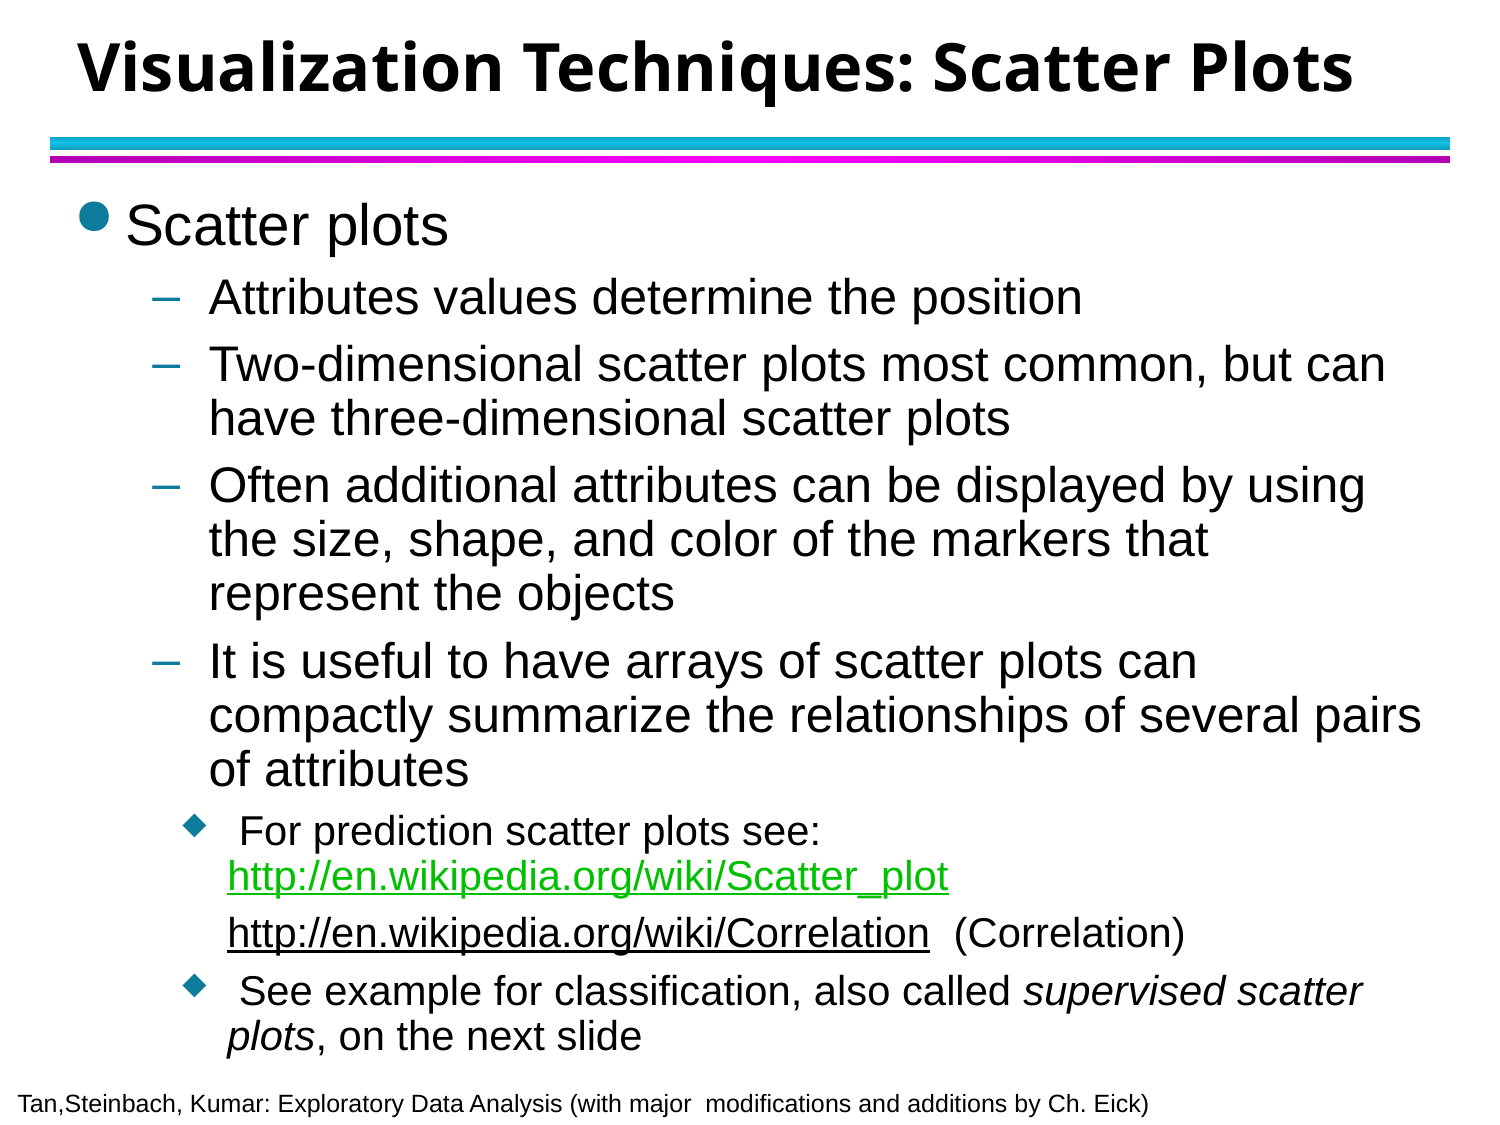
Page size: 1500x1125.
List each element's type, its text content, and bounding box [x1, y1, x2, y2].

list Scatter plots Attributes values determine the position Two-dimensional scatter plots most common, but can have three-dimensional scatter plots Often additional attributes can be displayed by using the size, shape, and color of the markers that represent the objects It is useful to have arrays of scatter plots can compactly summarize the relationships of several pairs of attributes For prediction scatter plots see: http://en.wikipedia.org/wiki/Scatter_plot http://en.wikipedia.org/wiki/Correlation (Correlation) See example for classification, also called supervised scatter plots, on the next slide [62, 187, 1445, 1025]
title Visualization Techniques: Scatter Plots [62, 24, 1421, 113]
